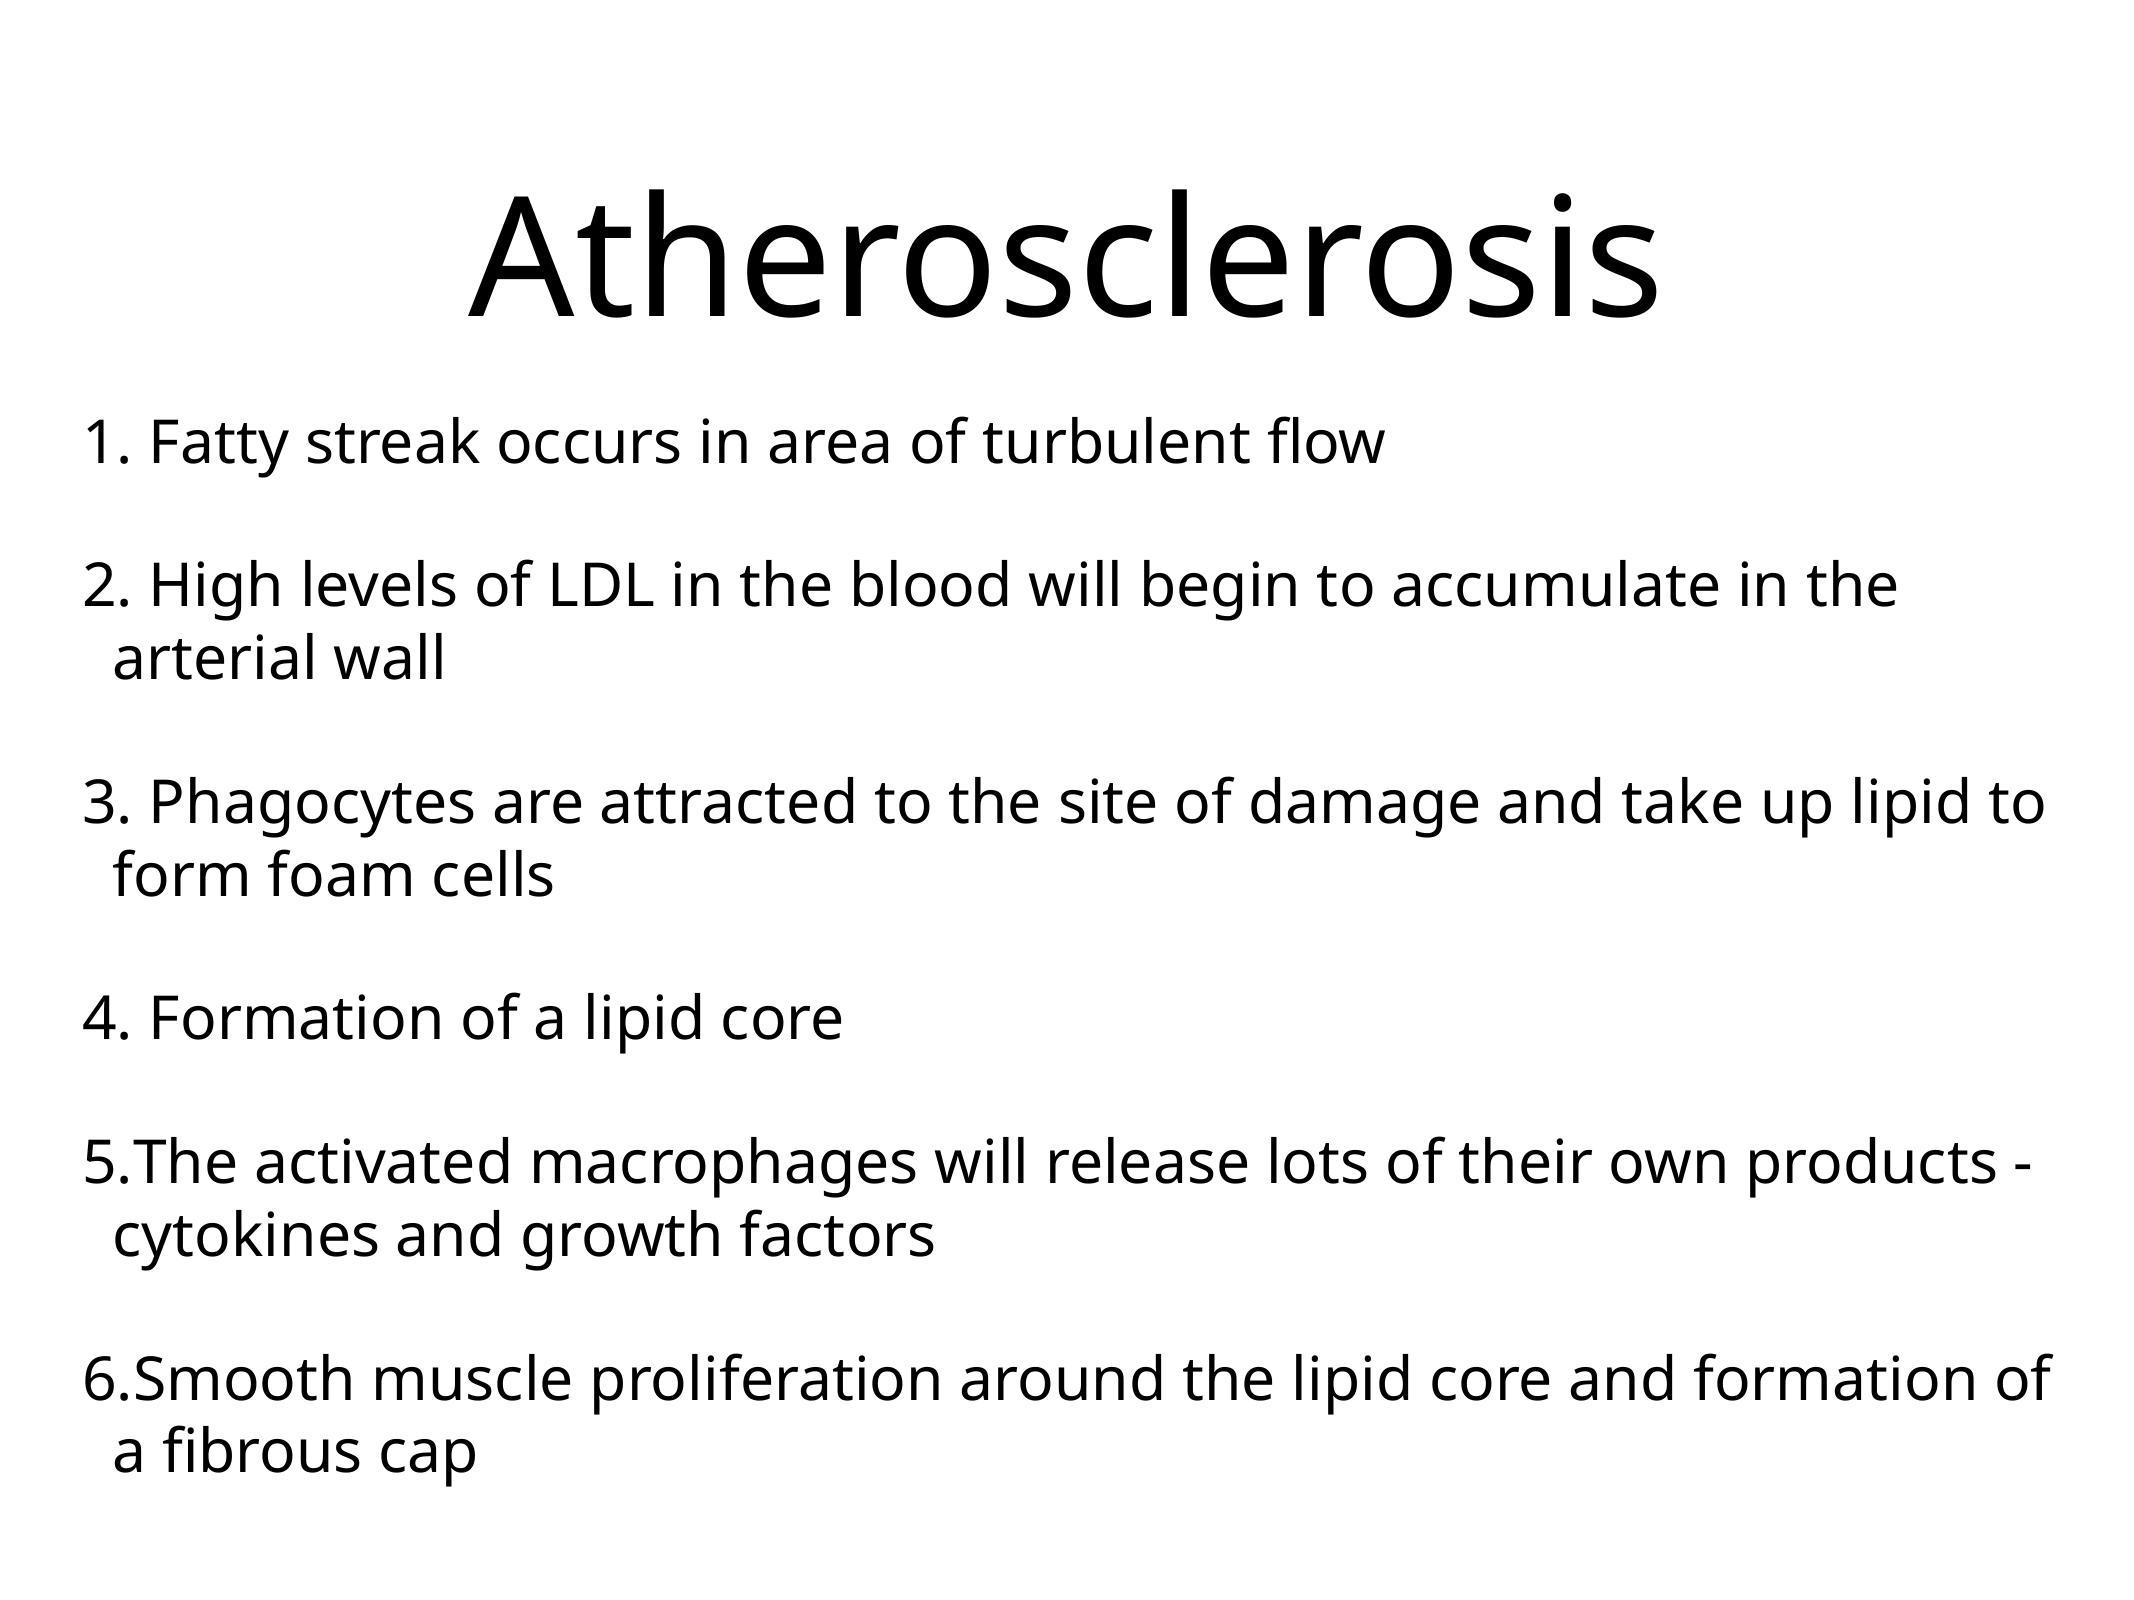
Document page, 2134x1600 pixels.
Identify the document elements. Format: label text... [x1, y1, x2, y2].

list Fatty streak occurs in area of turbulent flow High levels of LDL in the blood will begin to accumulate in the arterial wall Phagocytes are attracted to the site of damage and take up lipid to form foam cells Formation of a lipid core The activated macrophages will release lots of their own products - cytokines and growth factors Smooth muscle proliferation around the lipid core and formation of a fibrous cap [73, 388, 2094, 1500]
title Atherosclerosis [155, 72, 1978, 388]
